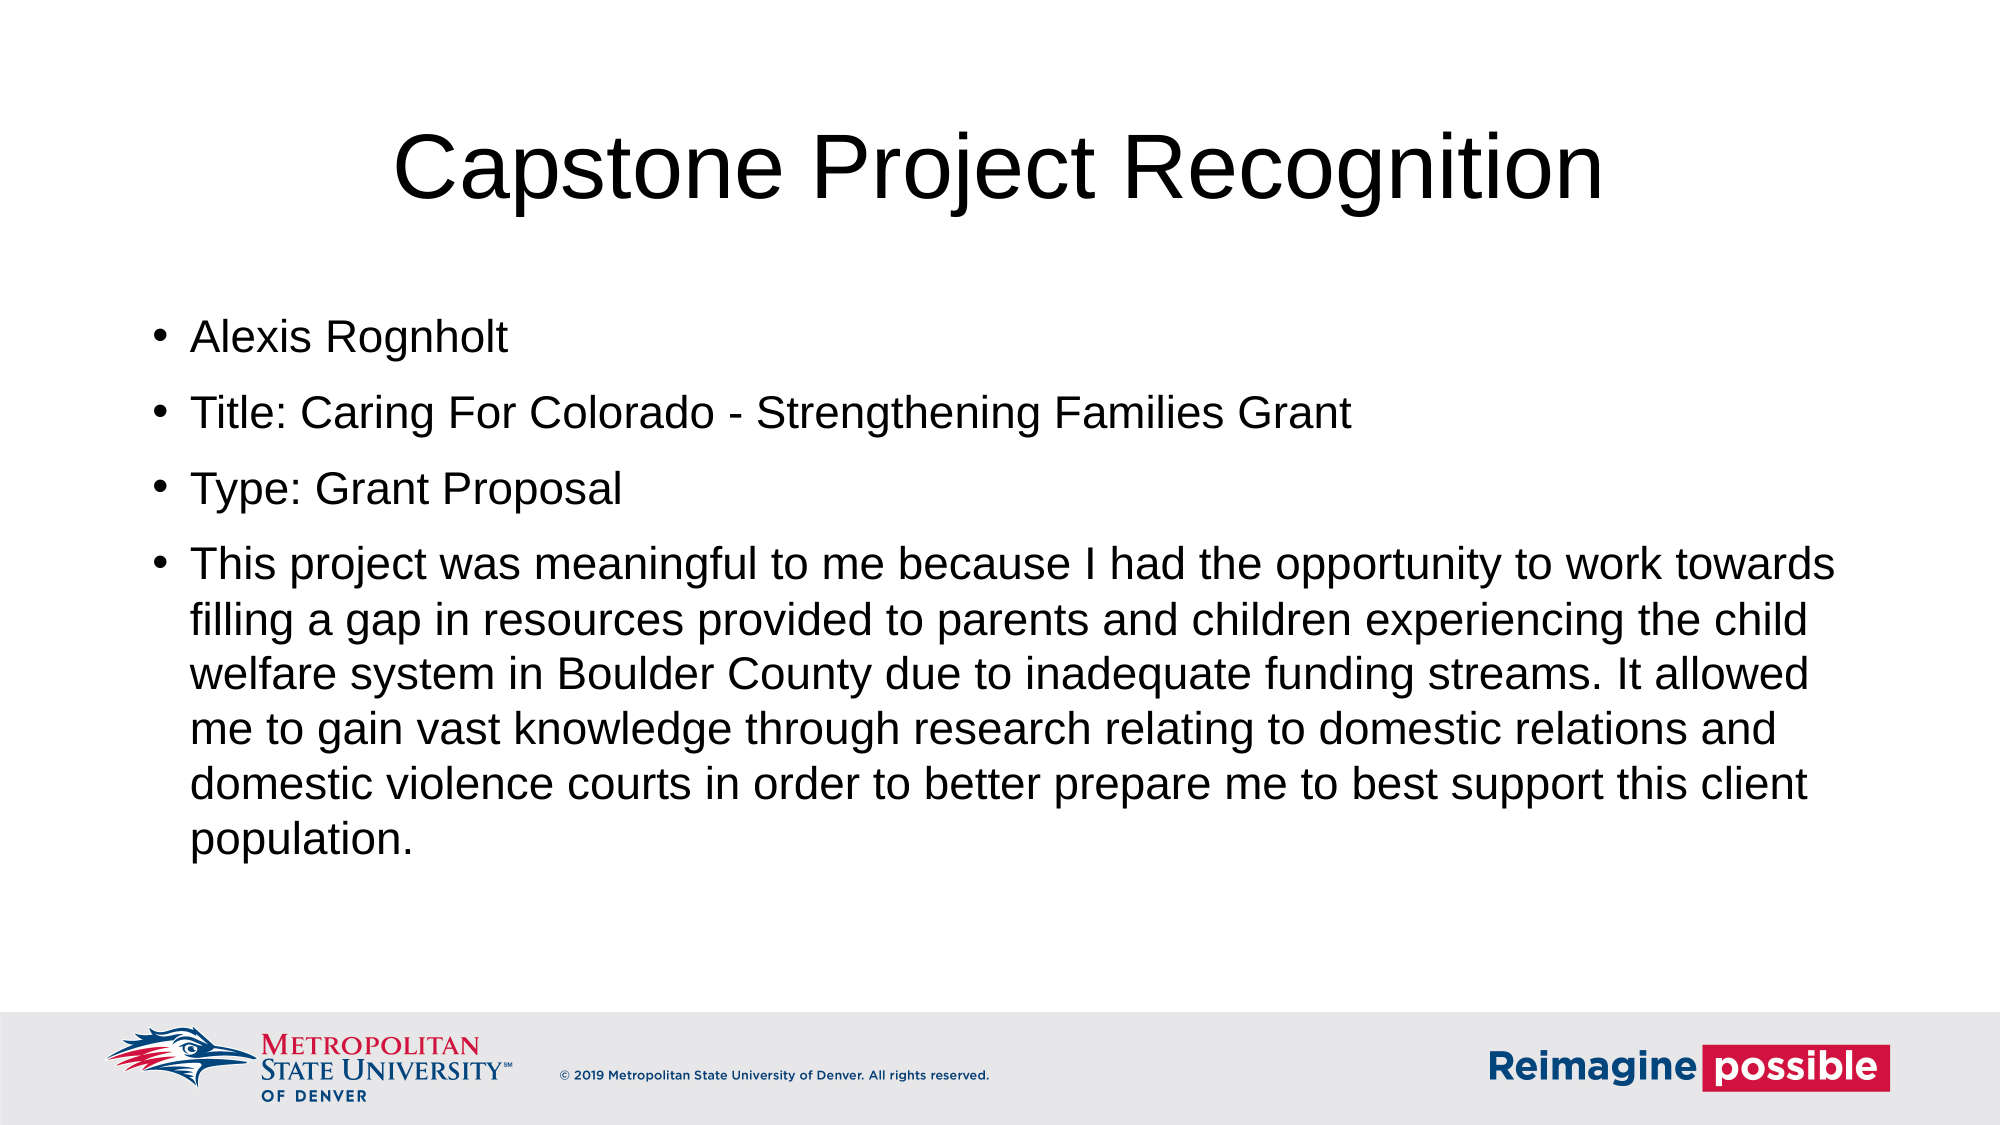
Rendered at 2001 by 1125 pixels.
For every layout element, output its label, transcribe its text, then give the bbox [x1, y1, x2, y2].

picture [0, 1012, 2000, 1125]
title Capstone Project Recognition [137, 59, 1863, 278]
list Alexis Rognholt Title: Caring For Colorado - Strengthening Families Grant Type: Grant Proposal This project was meaningful to me because I had the opportunity to work towards filling a gap in resources provided to parents and children experiencing the child welfare system in Boulder County due to inadequate funding streams. It allowed me to gain vast knowledge through research relating to domestic relations and domestic violence courts in order to better prepare me to best support this client population. [137, 299, 1863, 1014]
